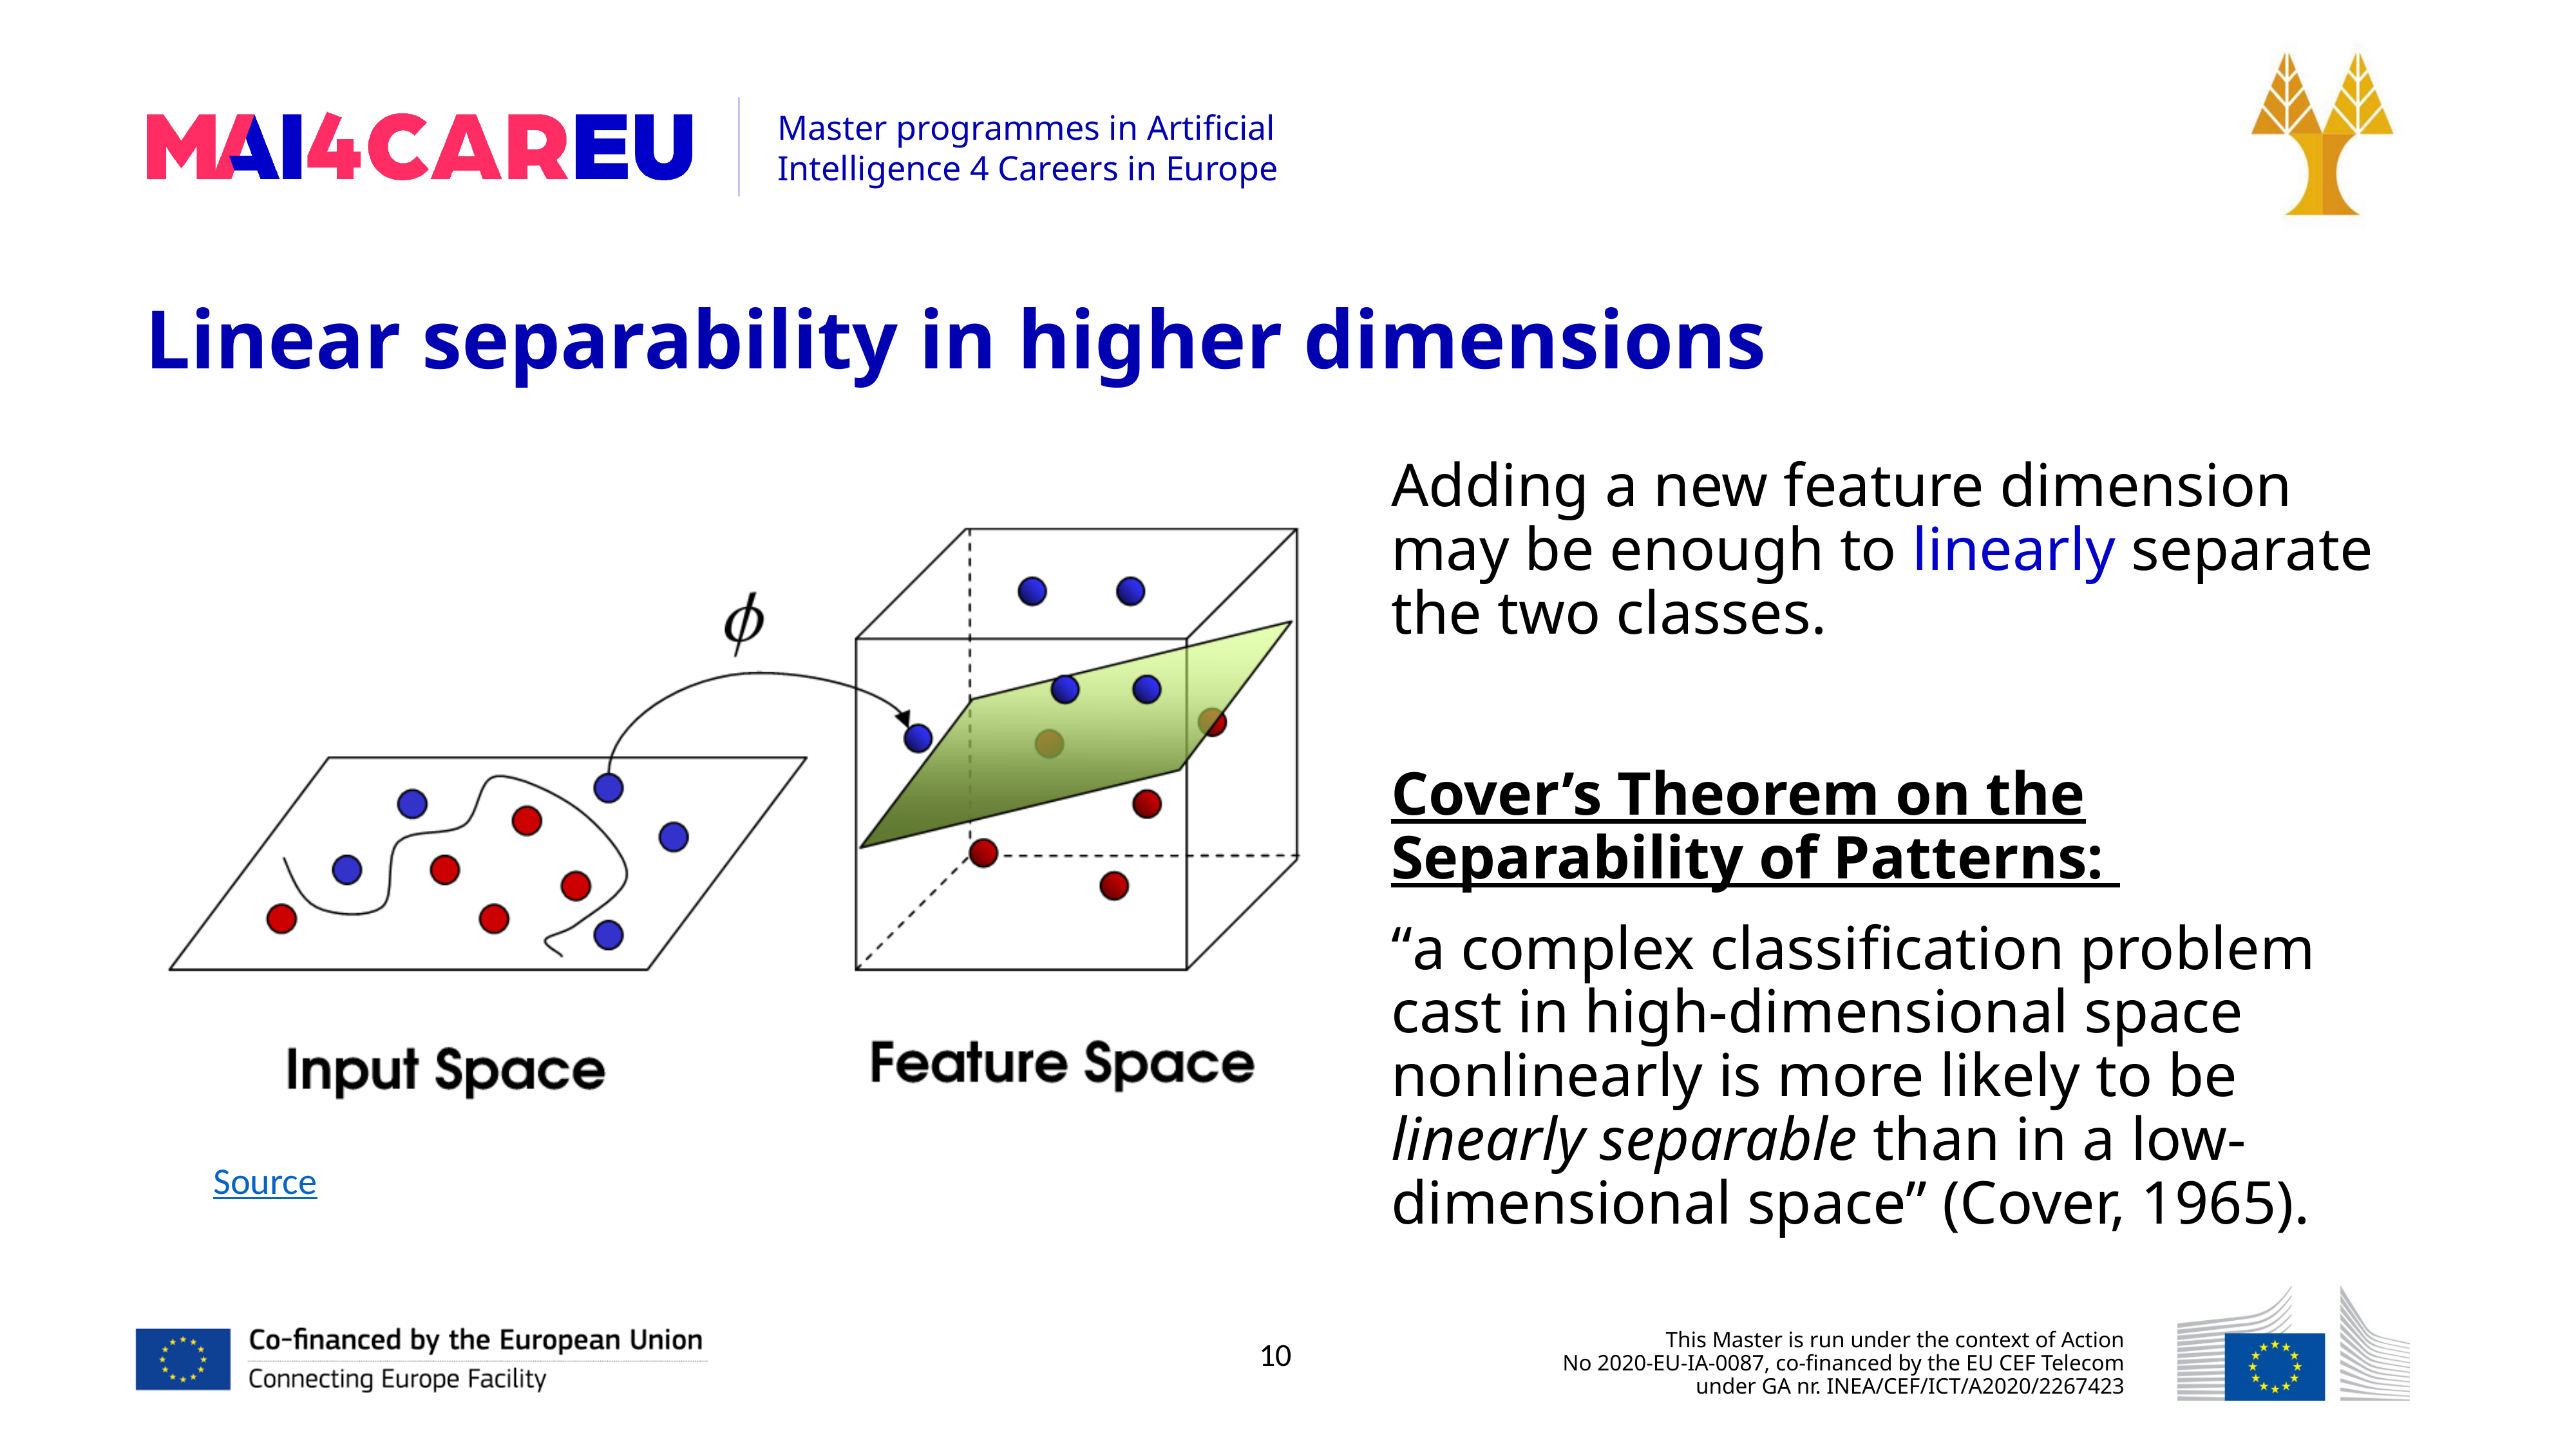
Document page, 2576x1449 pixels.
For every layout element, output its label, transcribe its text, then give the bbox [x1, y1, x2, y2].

picture [2216, 38, 2417, 238]
slide_number 10 [1222, 1314, 1329, 1392]
picture [124, 1319, 713, 1399]
picture [2177, 1285, 2410, 1401]
list Adding a new feature dimension may be enough to linearly separate the two classes. Cover’s Theorem on the Separability of Patterns: “a complex classification problem cast in high-dimensional space nonlinearly is more likely to be linearly separable than in a low-dimensional space” (Cover, 1965). [1381, 450, 2417, 1243]
text_box [136, 676, 2417, 1261]
picture [147, 111, 692, 180]
list Linear separability in higher dimensions [136, 286, 2417, 451]
text_box Source [204, 1153, 353, 1207]
picture [136, 477, 1342, 1153]
